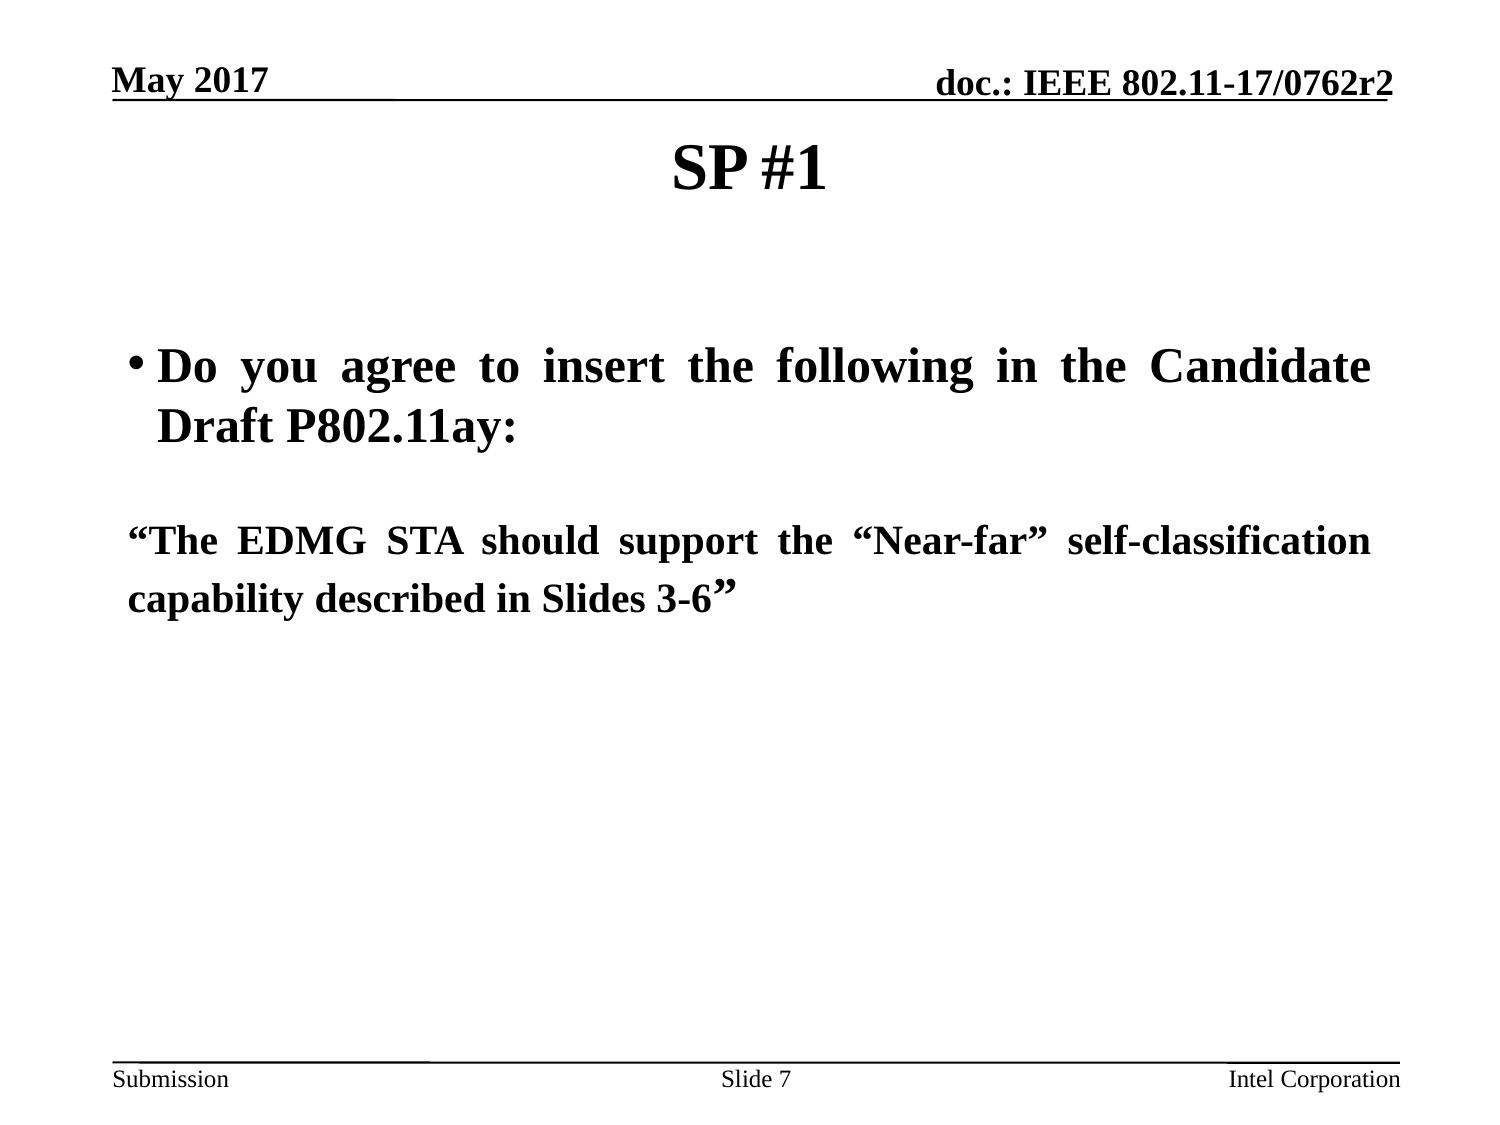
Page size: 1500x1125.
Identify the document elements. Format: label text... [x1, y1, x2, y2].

footer Intel Corporation [878, 1061, 1402, 1093]
list Do you agree to insert the following in the Candidate Draft P802.11ay: “The EDMG STA should support the “Near-far” self-classification capability described in Slides 3-6” [112, 324, 1388, 1001]
slide_number Slide 7 [712, 1061, 800, 1123]
title SP #1 [112, 112, 1388, 215]
